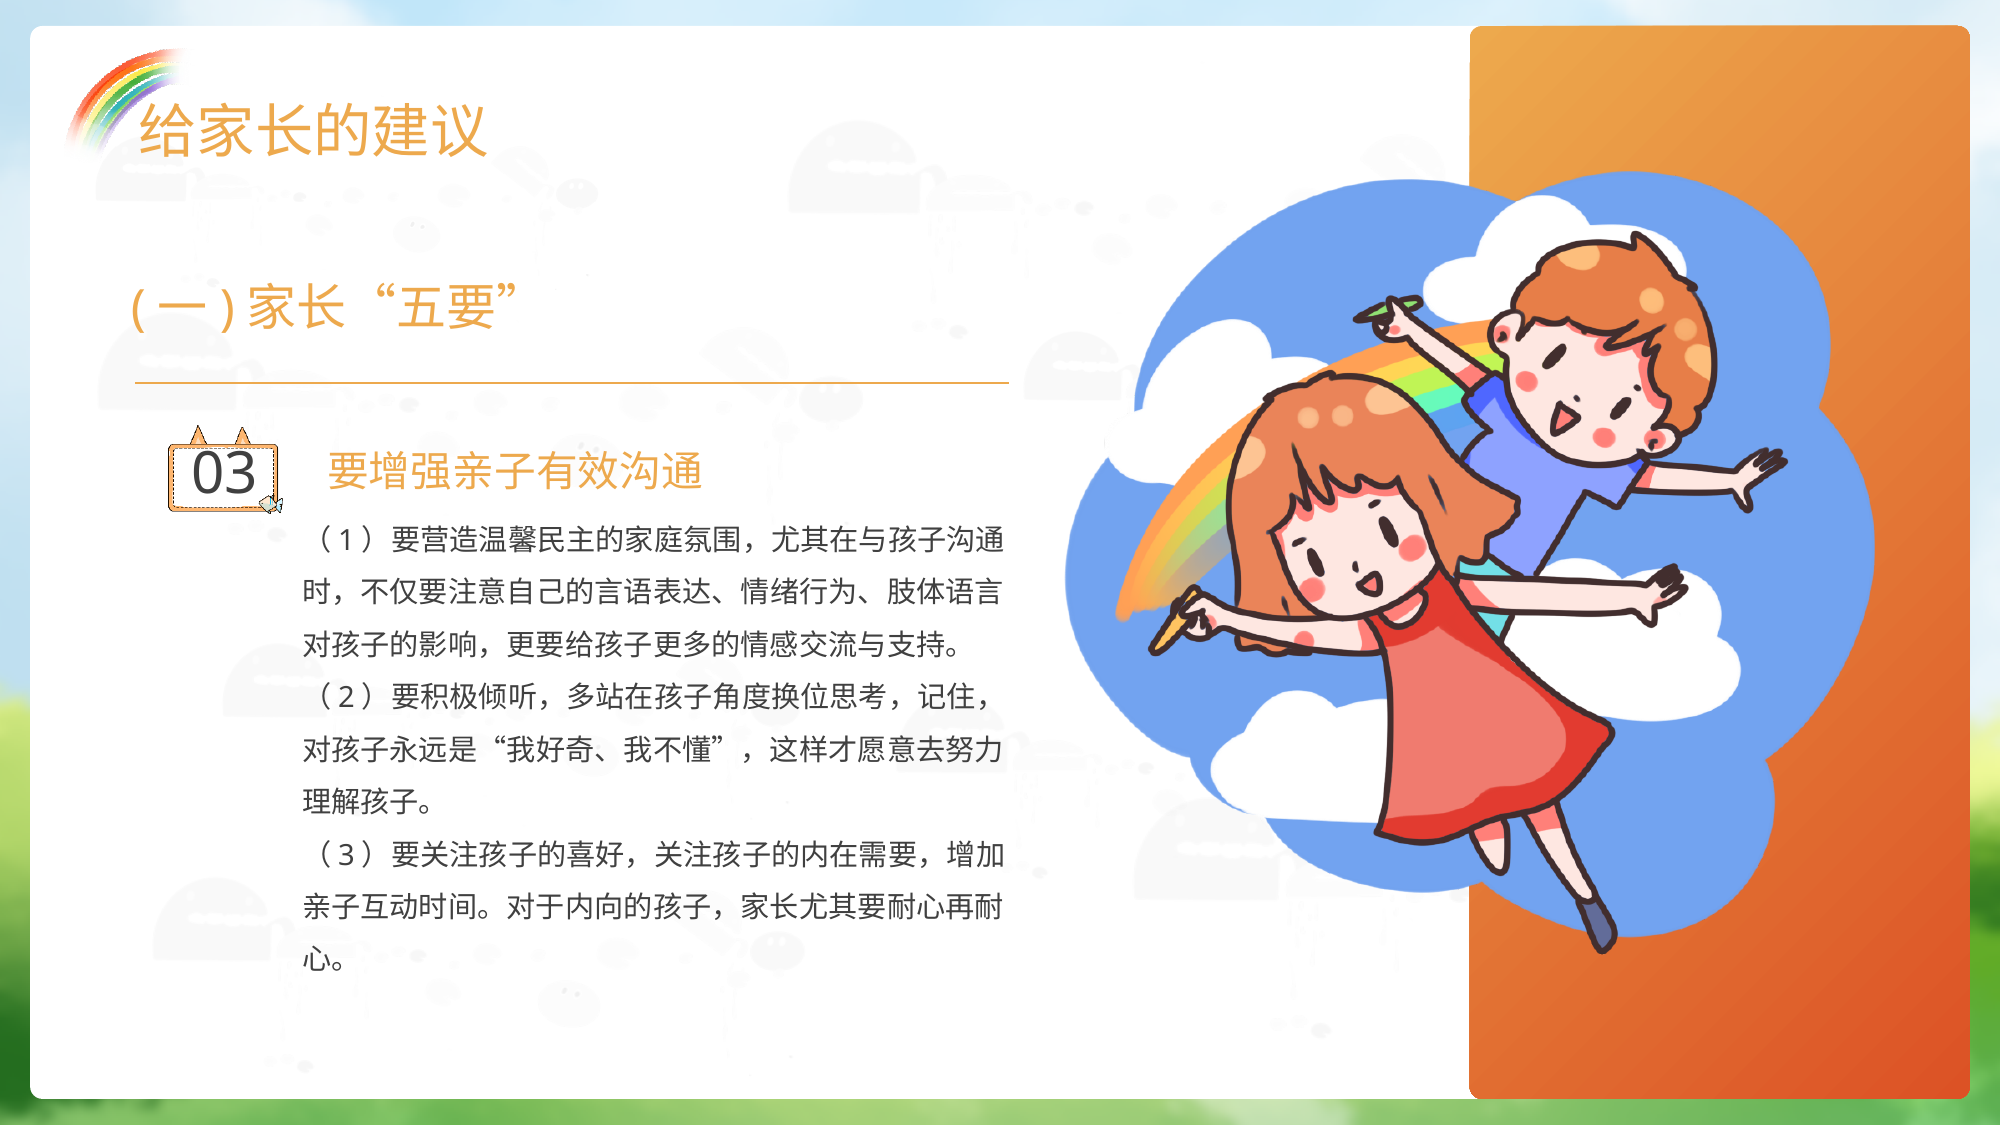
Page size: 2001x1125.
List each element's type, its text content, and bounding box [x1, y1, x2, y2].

text_box 给家长的建议 [219, 86, 757, 172]
text_box [1468, 24, 1971, 1100]
picture [0, 0, 2000, 1125]
text_box (一)家长“五要” [116, 267, 562, 343]
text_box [151, 425, 1036, 936]
